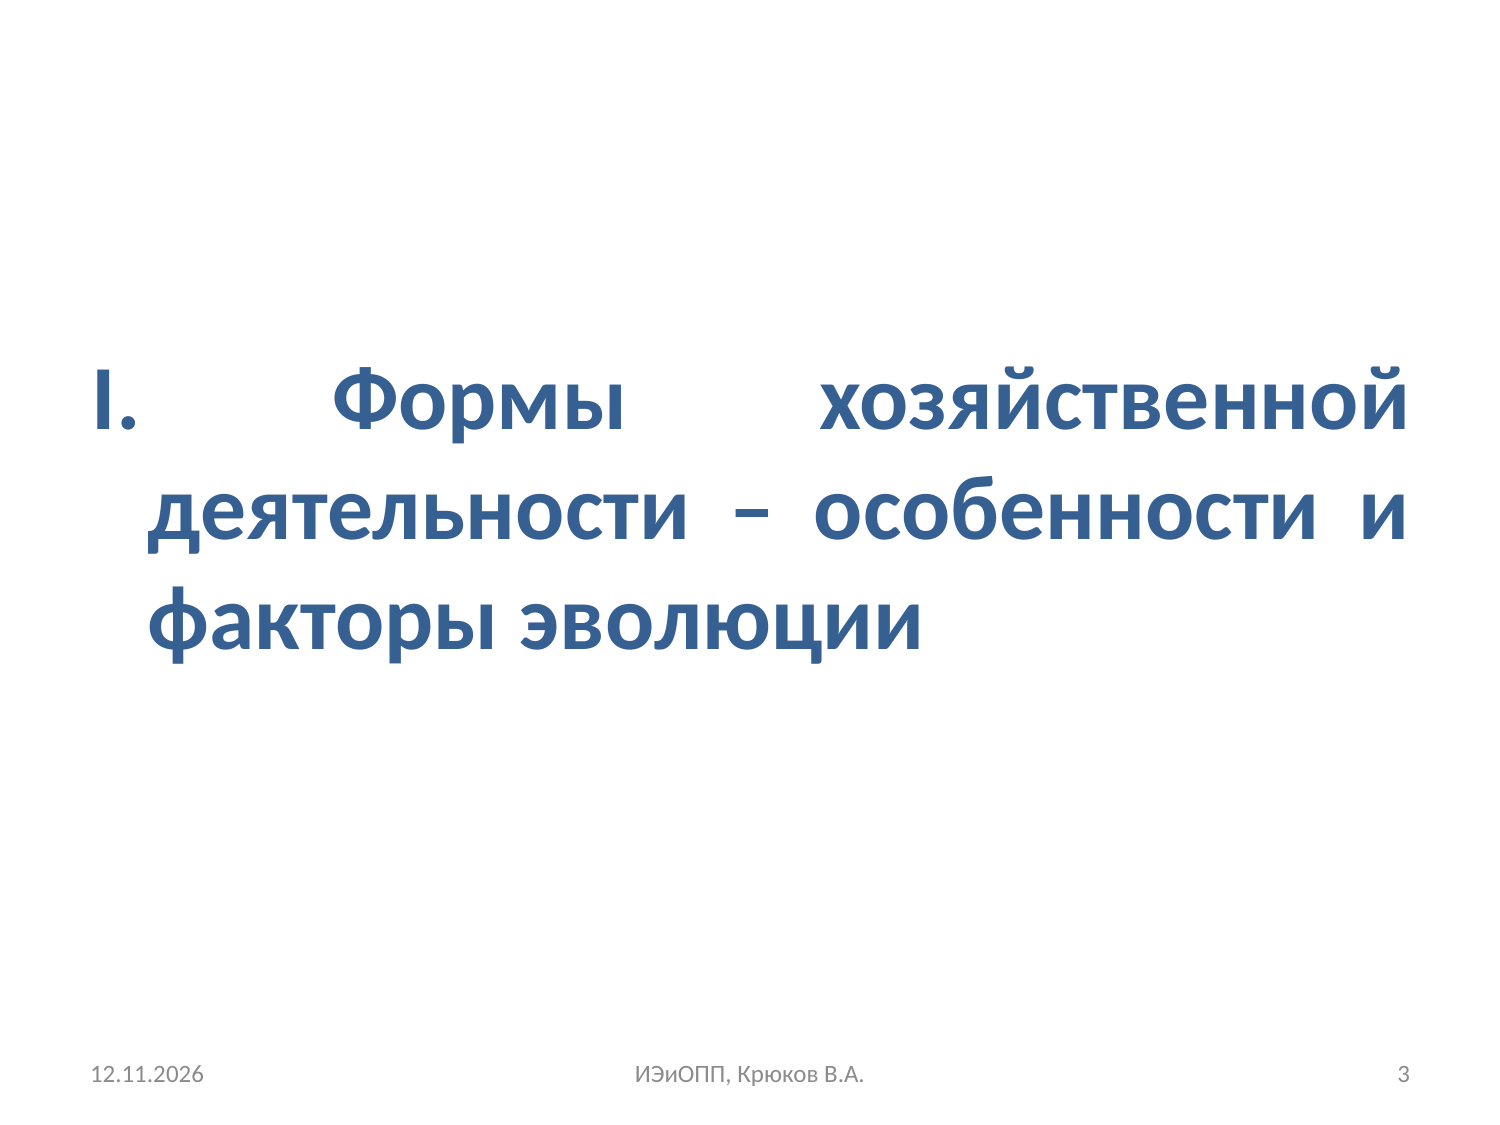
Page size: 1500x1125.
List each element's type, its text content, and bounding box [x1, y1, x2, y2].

slide_number 3 [1074, 1042, 1425, 1103]
list I. Формы хозяйственной деятельности – особенности и факторы эволюции [76, 231, 1427, 975]
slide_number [75, 1042, 425, 1103]
footer ИЭиОПП, Крюков В.А. [512, 1042, 988, 1103]
